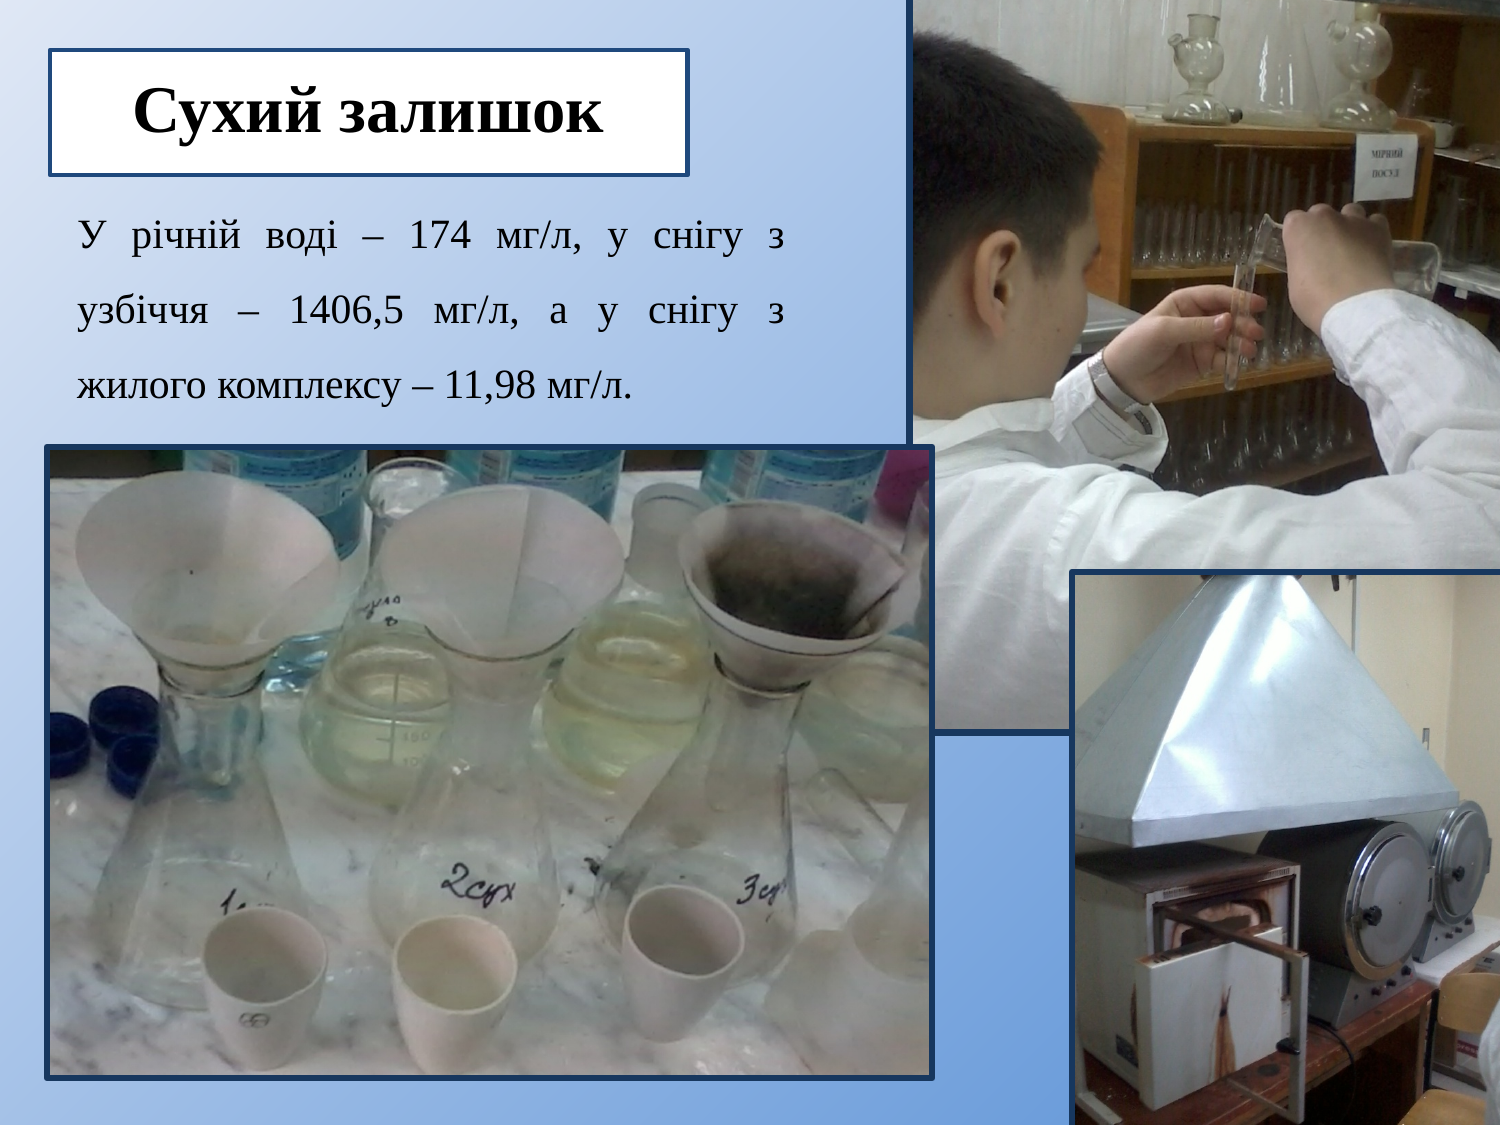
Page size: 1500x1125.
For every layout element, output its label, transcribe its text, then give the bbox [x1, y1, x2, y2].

picture [49, 0, 1500, 1125]
title Сухий залишок [0, 1, 738, 213]
text_box У річній воді – 174 мг/л, у снігу з узбіччя – 1406,5 мг/л, а у снігу з жилого комплексу – 11,98 мг/л. [62, 174, 800, 415]
